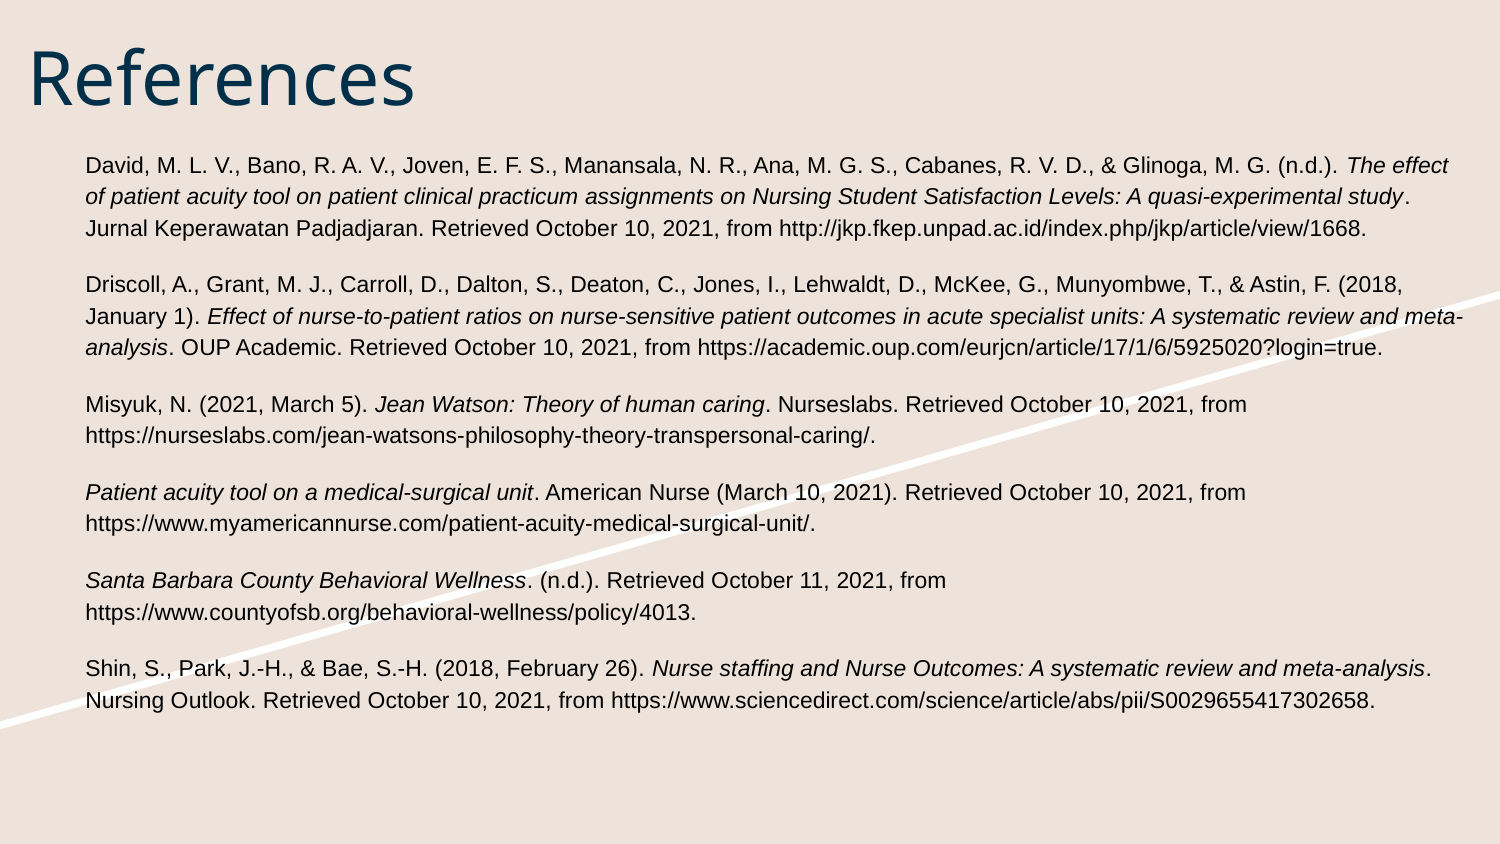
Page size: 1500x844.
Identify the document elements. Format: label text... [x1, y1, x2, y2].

text_box David, M. L. V., Bano, R. A. V., Joven, E. F. S., Manansala, N. R., Ana, M. G. S., Cabanes, R. V. D., & Glinoga, M. G. (n.d.). The effect of patient acuity tool on patient clinical practicum assignments on Nursing Student Satisfaction Levels: A quasi-experimental study. Jurnal Keperawatan Padjadjaran. Retrieved October 10, 2021, from http://jkp.fkep.unpad.ac.id/index.php/jkp/article/view/1668. Driscoll, A., Grant, M. J., Carroll, D., Dalton, S., Deaton, C., Jones, I., Lehwaldt, D., McKee, G., Munyombwe, T., & Astin, F. (2018, January 1). Effect of nurse-to-patient ratios on nurse-sensitive patient outcomes in acute specialist units: A systematic review and meta-analysis. OUP Academic. Retrieved October 10, 2021, from https://academic.oup.com/eurjcn/article/17/1/6/5925020?login=true. Misyuk, N. (2021, March 5). Jean Watson: Theory of human caring. Nurseslabs. Retrieved October 10, 2021, from https://nurseslabs.com/jean-watsons-philosophy-theory-transpersonal-caring/. Patient acuity tool on a medical-surgical unit. American Nurse (March 10, 2021). Retrieved October 10, 2021, from https://www.myamericannurse.com/patient-acuity-medical-surgical-unit/. Santa Barbara County Behavioral Wellness. (n.d.). Retrieved October 11, 2021, from https://www.countyofsb.org/behavioral-wellness/policy/4013. Shin, S., Park, J.-H., & Bae, S.-H. (2018, February 26). Nurse staffing and Nurse Outcomes: A systematic review and meta-analysis. Nursing Outlook. Retrieved October 10, 2021, from https://www.sciencedirect.com/science/article/abs/pii/S0029655417302658. [12, 131, 1482, 728]
title References [12, 15, 1410, 131]
